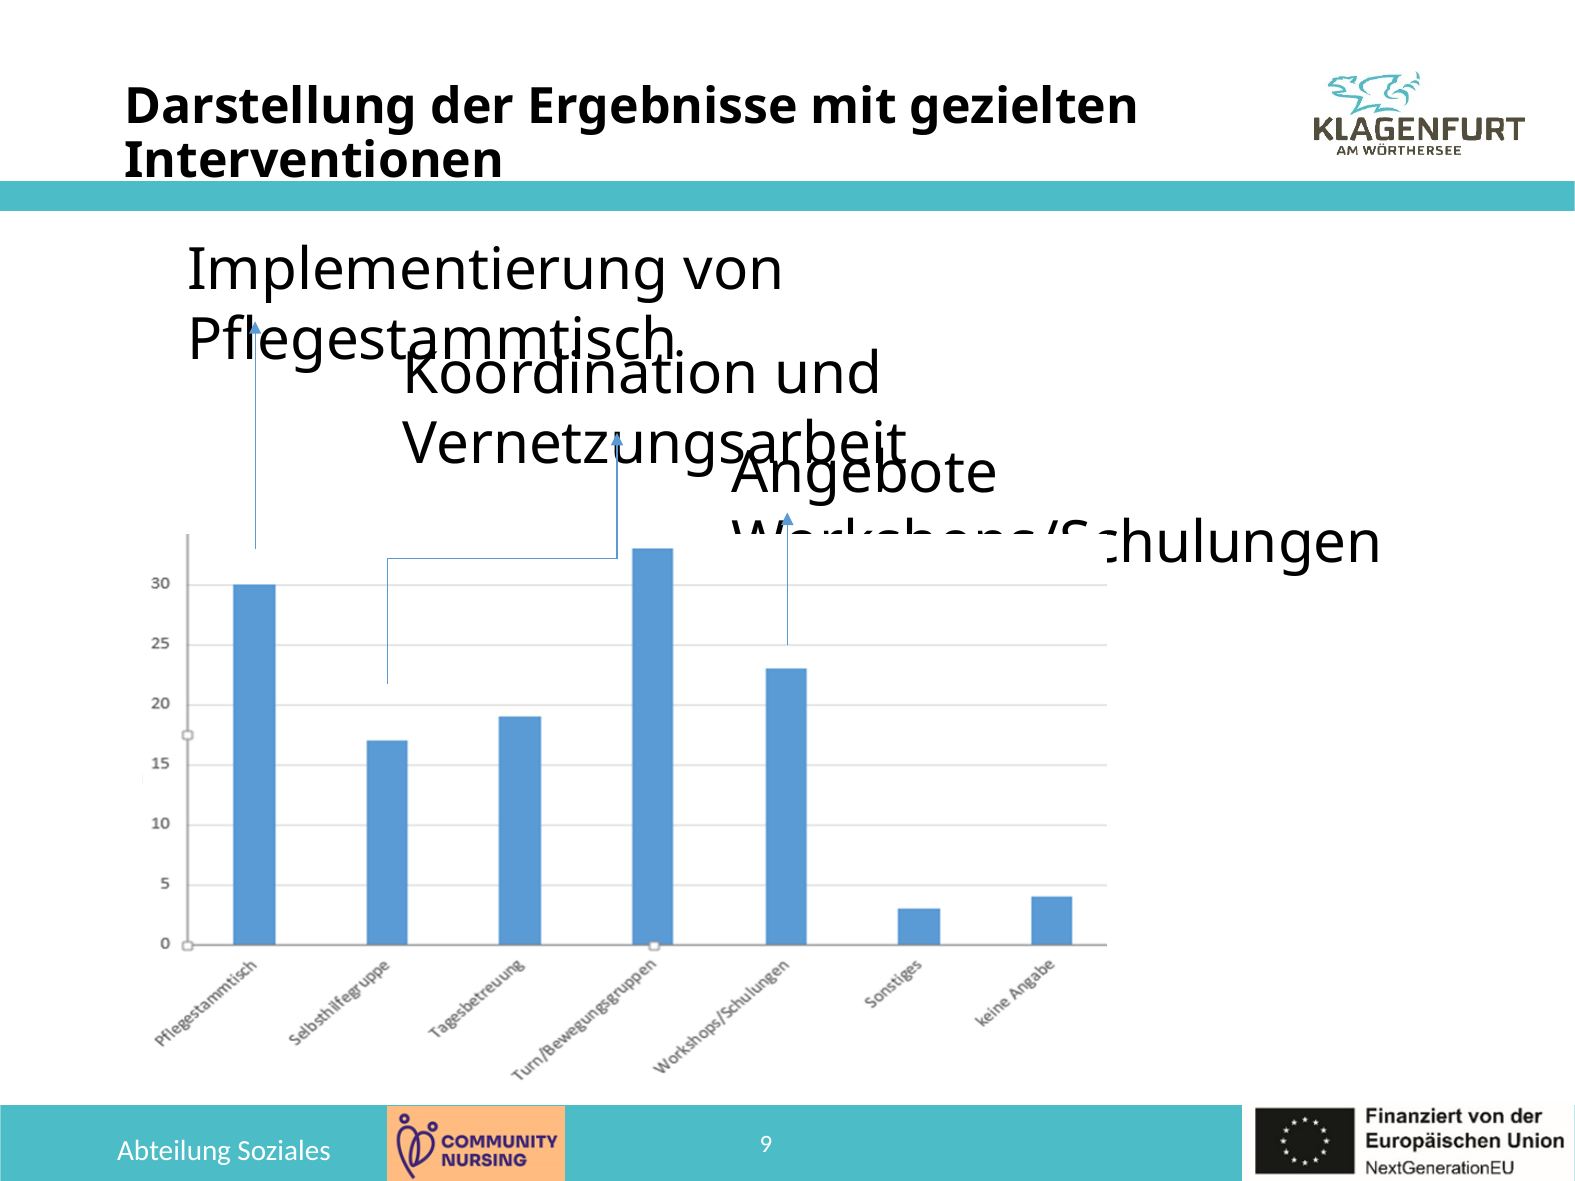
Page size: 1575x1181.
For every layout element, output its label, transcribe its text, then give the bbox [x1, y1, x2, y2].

picture [1468, 180, 1575, 211]
title Darstellung der Ergebnisse mit gezielten Interventionen [109, 41, 1468, 227]
text_box Implementierung von Pflegestammtisch [172, 223, 1207, 379]
text_box Angebote Workshops/Schulungen [716, 426, 1575, 582]
text_box Koordination und Vernetzungsarbeit [387, 328, 1321, 483]
picture [0, 180, 109, 211]
picture [0, 1101, 1575, 1181]
picture [1468, 71, 1525, 155]
slide_number 9 [565, 1111, 788, 1175]
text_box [376, 443, 629, 674]
picture [142, 534, 1107, 1090]
text_box Abteilung Soziales [102, 1123, 368, 1174]
